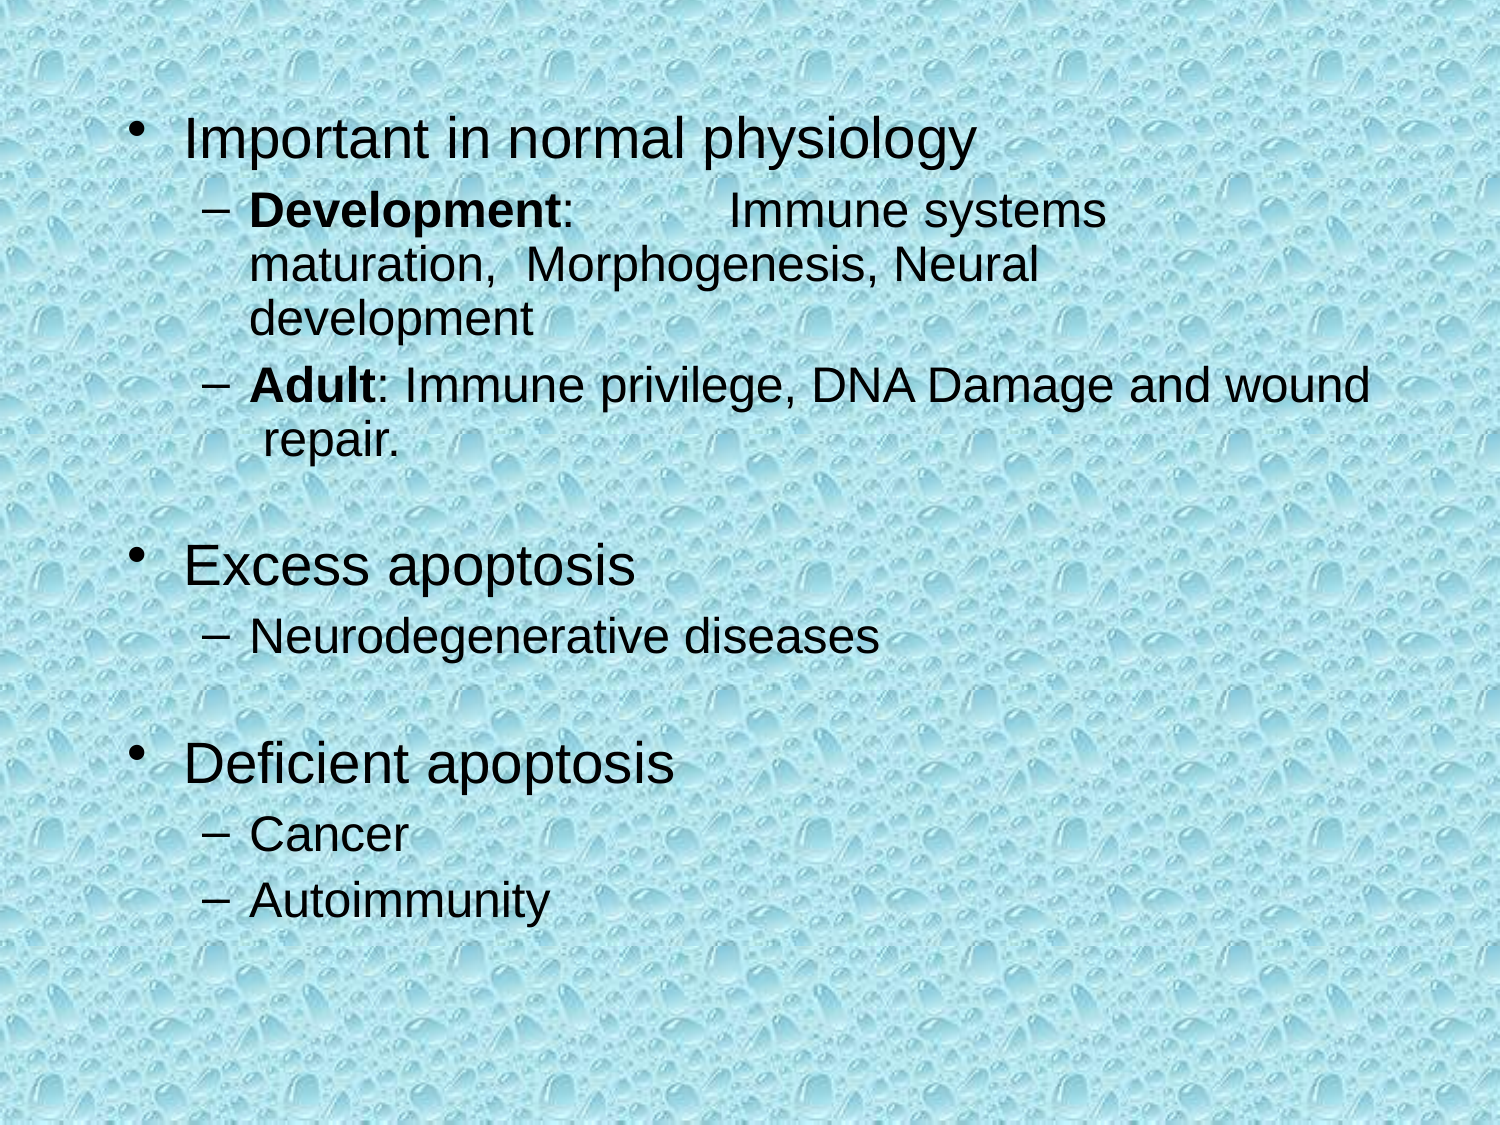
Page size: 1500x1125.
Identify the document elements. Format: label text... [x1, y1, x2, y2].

text_box Important in normal physiology Development: Immune systems maturation, Morphogenesis, Neural development Adult: Immune privilege, DNA Damage and wound repair. Excess apoptosis Neurodegenerative diseases Deficient apoptosis Cancer Autoimmunity [125, 90, 1383, 928]
picture [0, 0, 1500, 1125]
